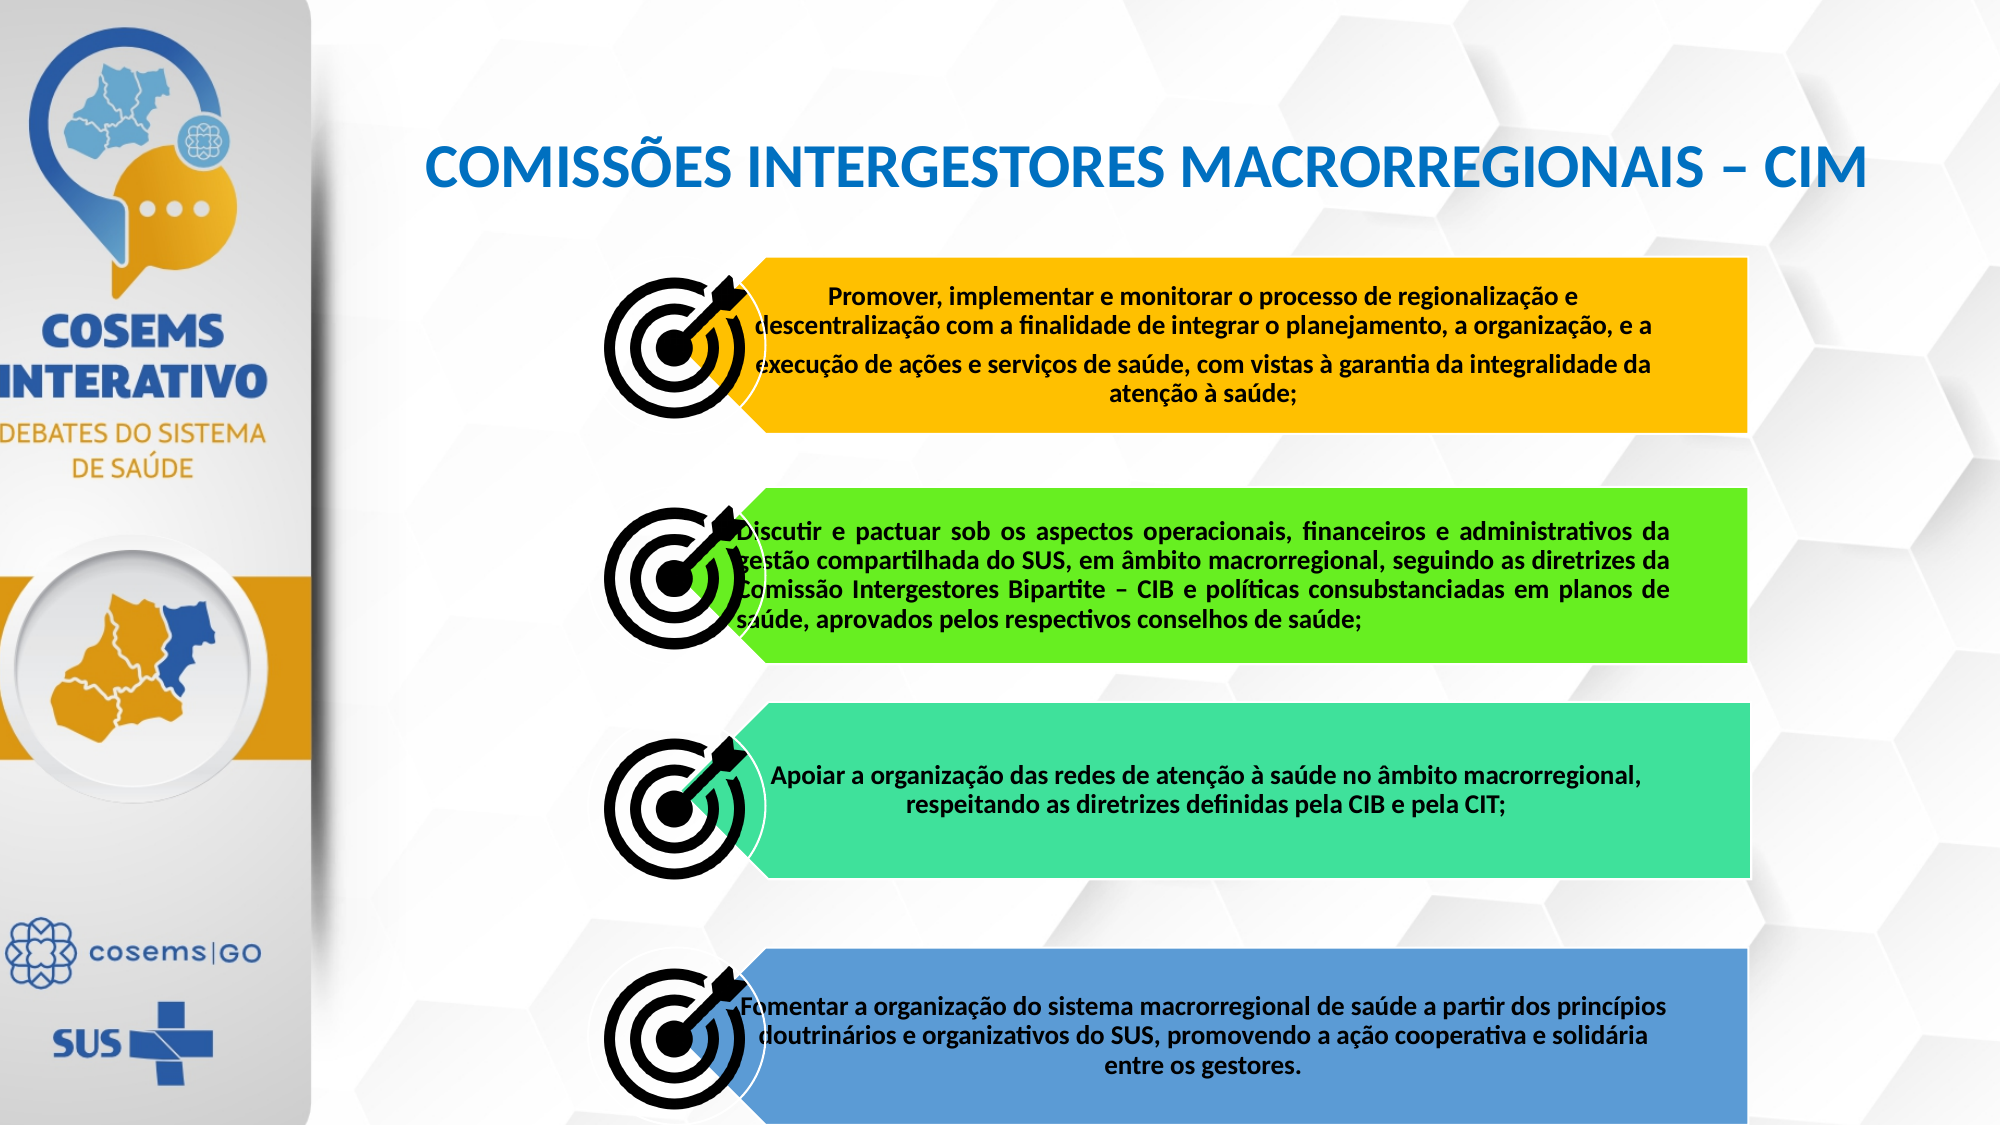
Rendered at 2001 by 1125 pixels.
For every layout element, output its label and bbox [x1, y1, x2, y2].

text_box [362, 256, 1974, 1125]
picture [0, 0, 2000, 1125]
